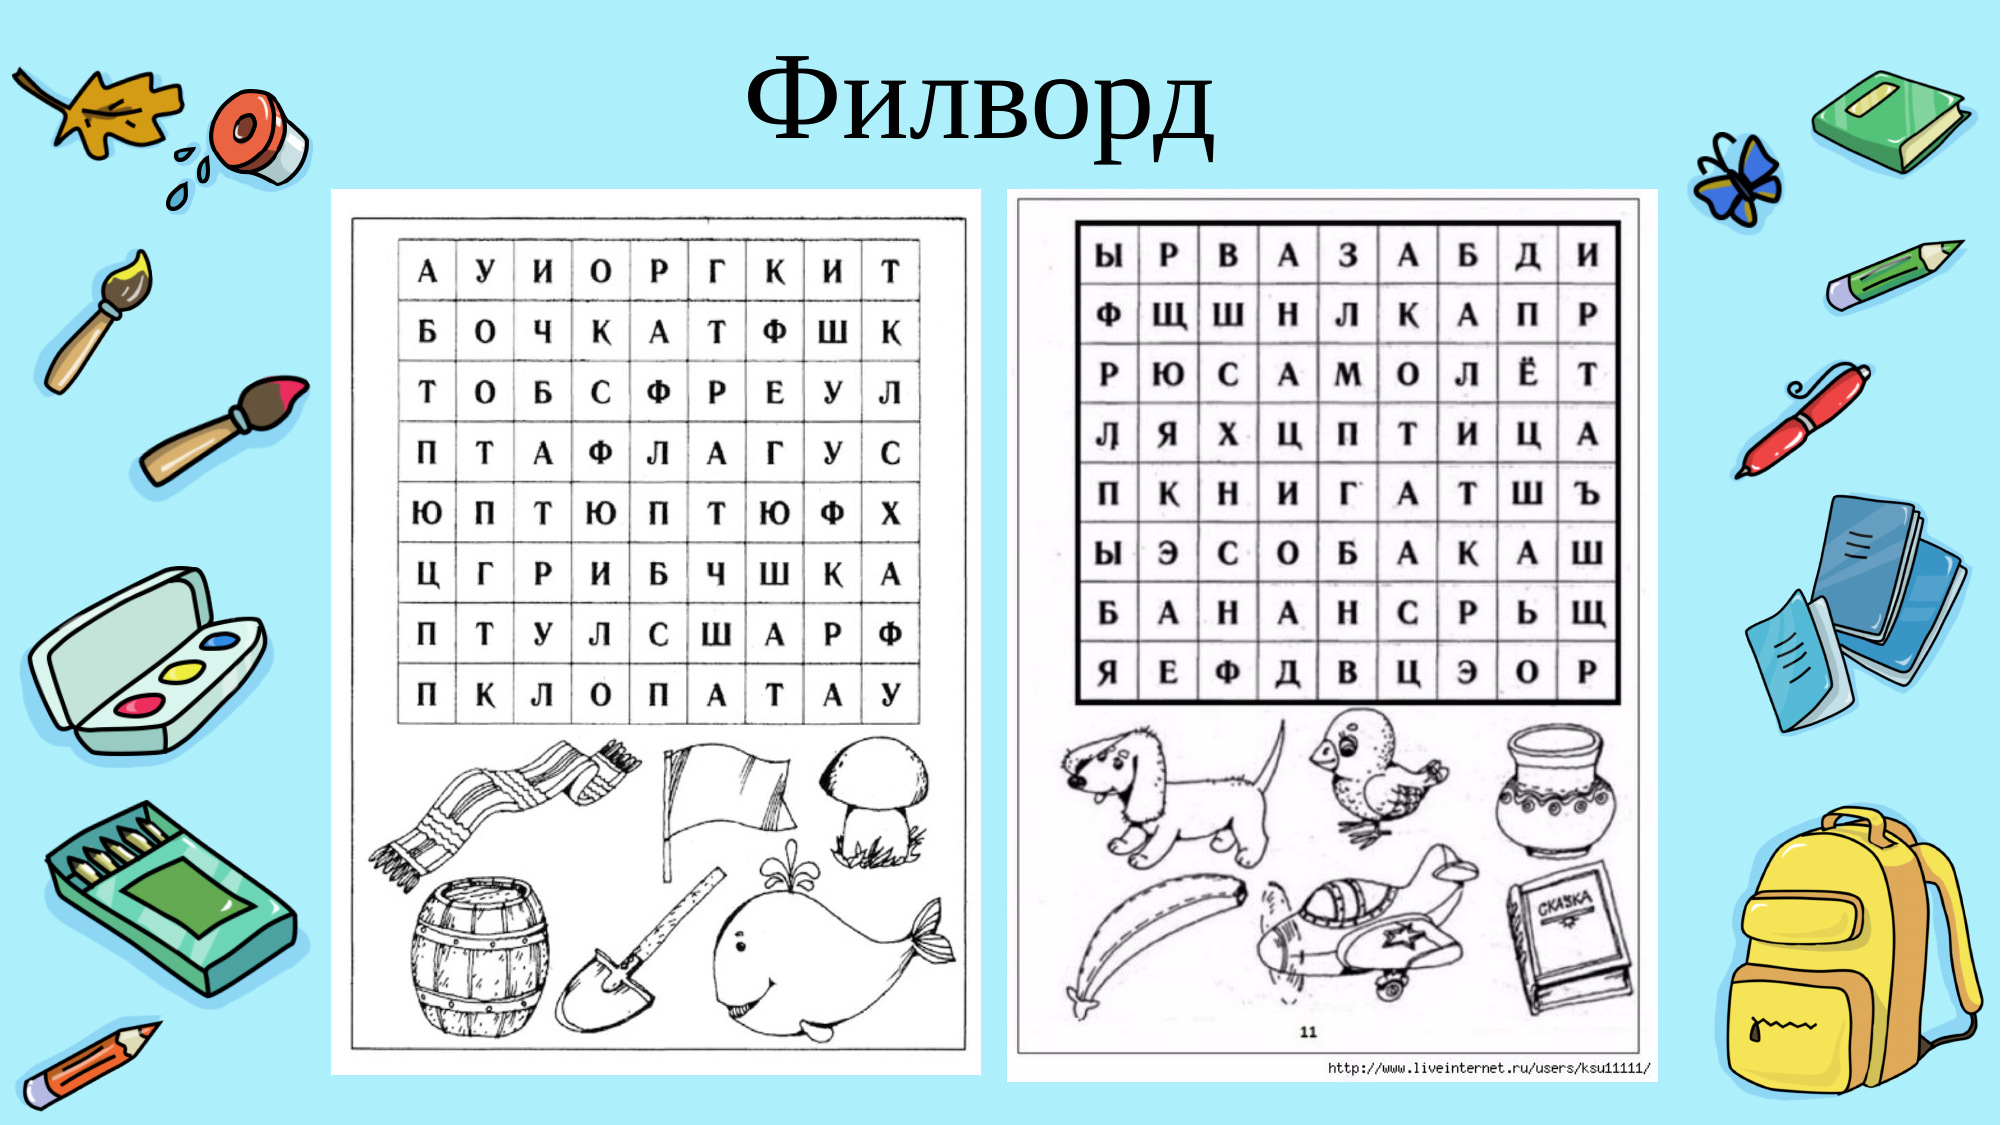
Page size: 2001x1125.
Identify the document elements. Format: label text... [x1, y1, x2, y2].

picture [1712, 346, 2000, 740]
picture [17, 566, 276, 769]
text_box Филворд [729, 5, 1233, 171]
picture [1664, 769, 2000, 1125]
picture [1, 25, 314, 215]
picture [1819, 203, 1970, 349]
picture [1803, 58, 1986, 191]
picture [331, 189, 981, 1075]
picture [19, 247, 164, 398]
picture [1007, 189, 1658, 1082]
picture [1686, 132, 1787, 237]
picture [118, 335, 327, 541]
picture [8, 770, 320, 1125]
